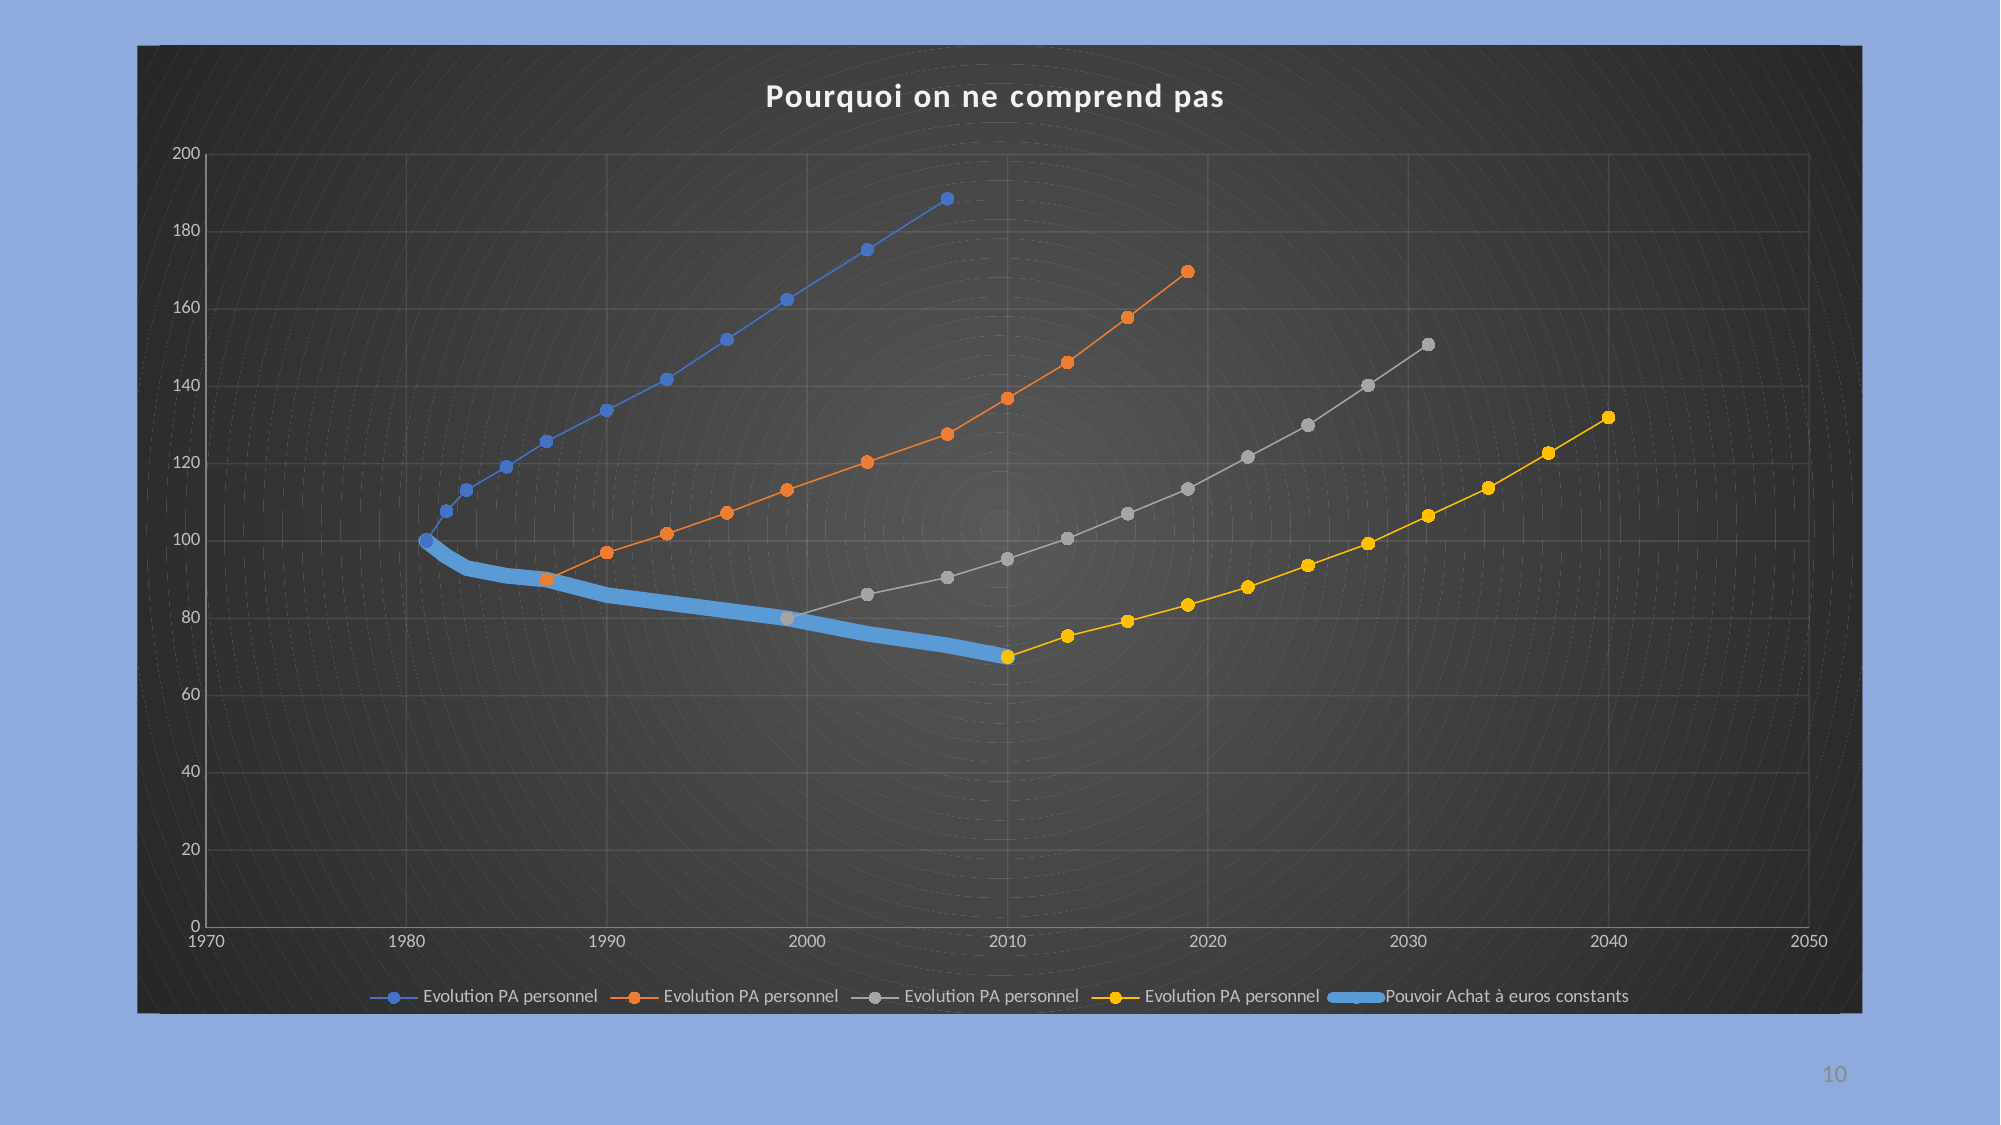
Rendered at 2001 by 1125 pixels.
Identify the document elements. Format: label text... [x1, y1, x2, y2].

slide_number 10 [1412, 1042, 1863, 1103]
chart [137, 45, 1863, 1014]
